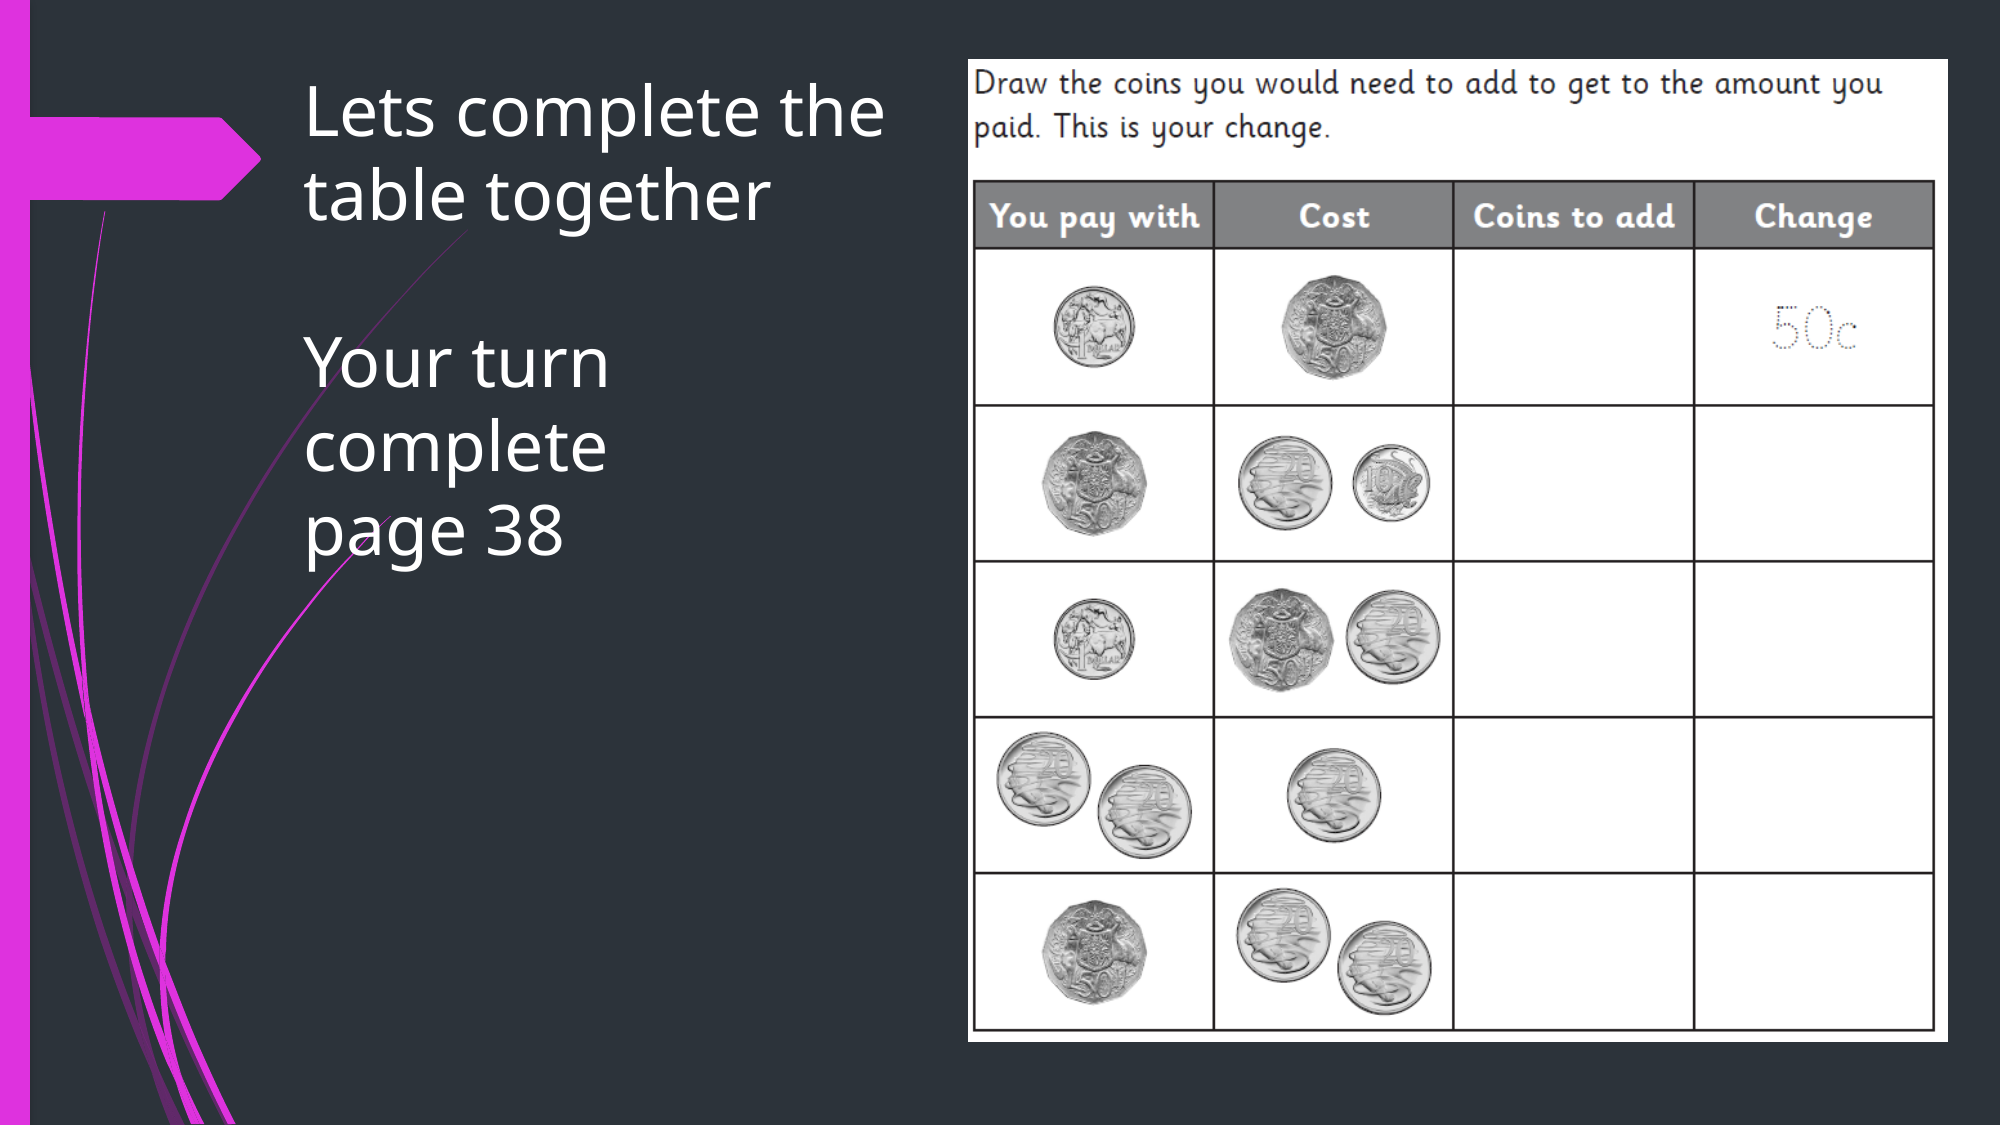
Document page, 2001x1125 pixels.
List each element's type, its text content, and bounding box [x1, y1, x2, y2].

picture [968, 59, 1949, 1042]
title Lets complete the table together Your turn complete page 38 [288, 59, 913, 583]
